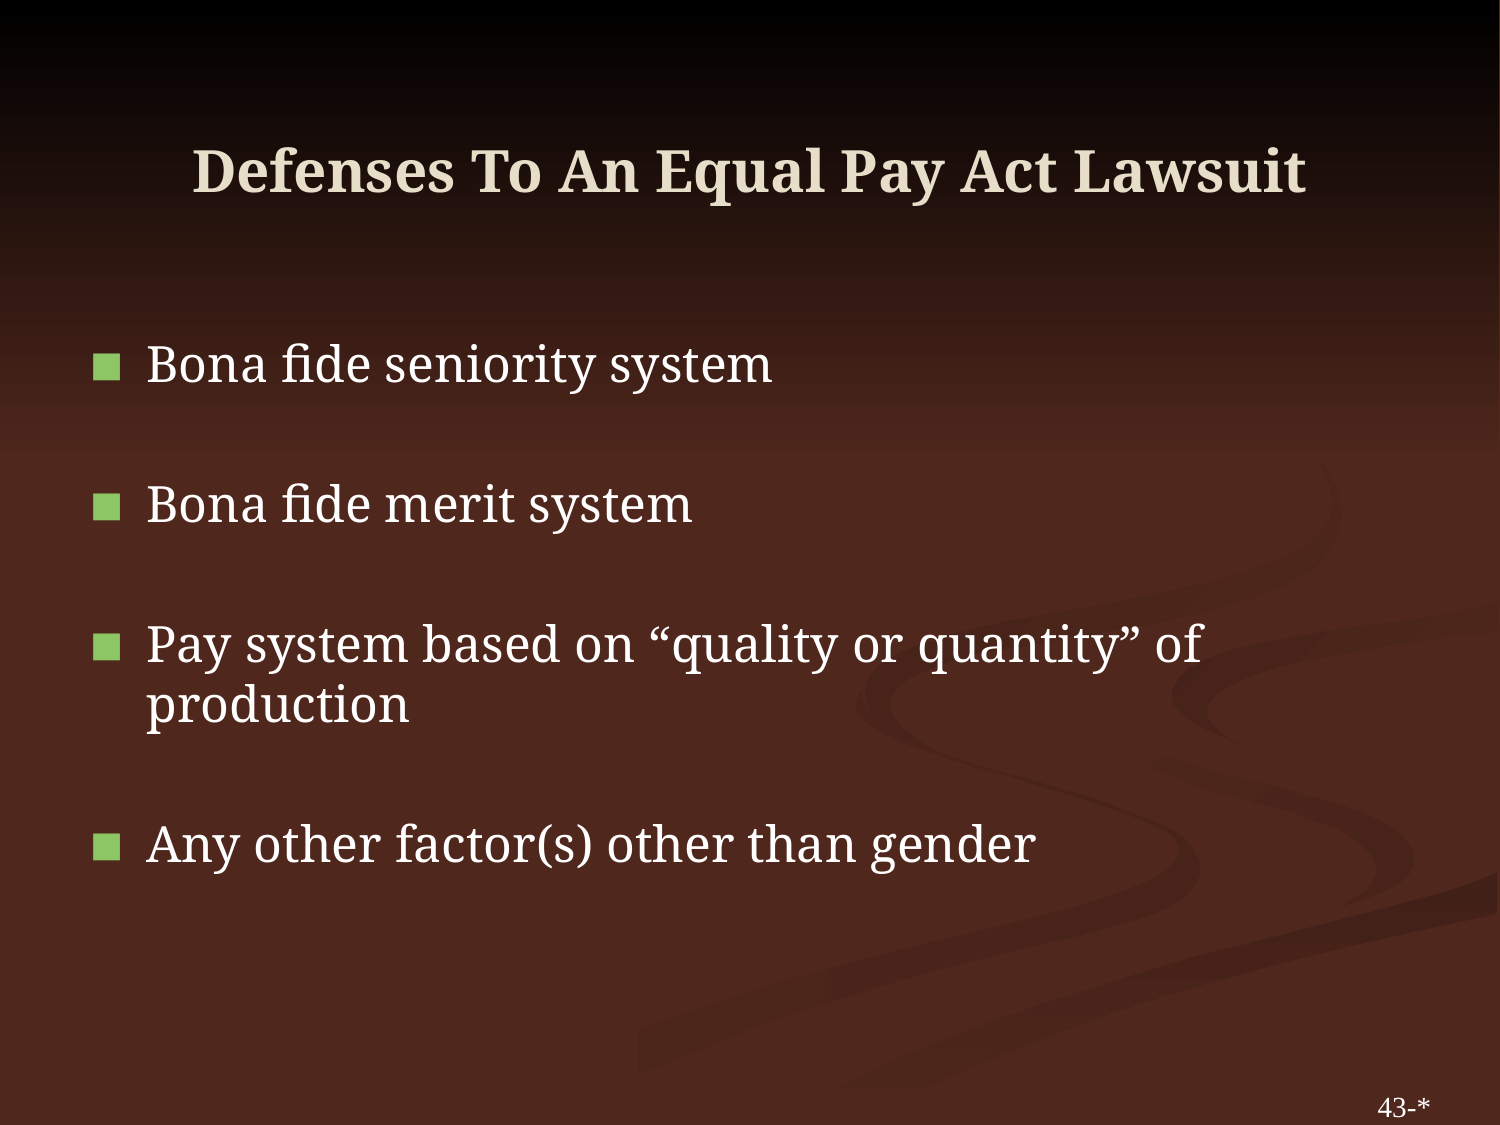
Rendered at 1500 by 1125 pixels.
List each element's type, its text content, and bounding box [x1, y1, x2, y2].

list Bona fide seniority system Bona fide merit system Pay system based on “quality or quantity” of production Any other factor(s) other than gender [75, 324, 1425, 1068]
text_box 43-* [1362, 1081, 1500, 1125]
title Defenses To An Equal Pay Act Lawsuit [75, 75, 1425, 263]
